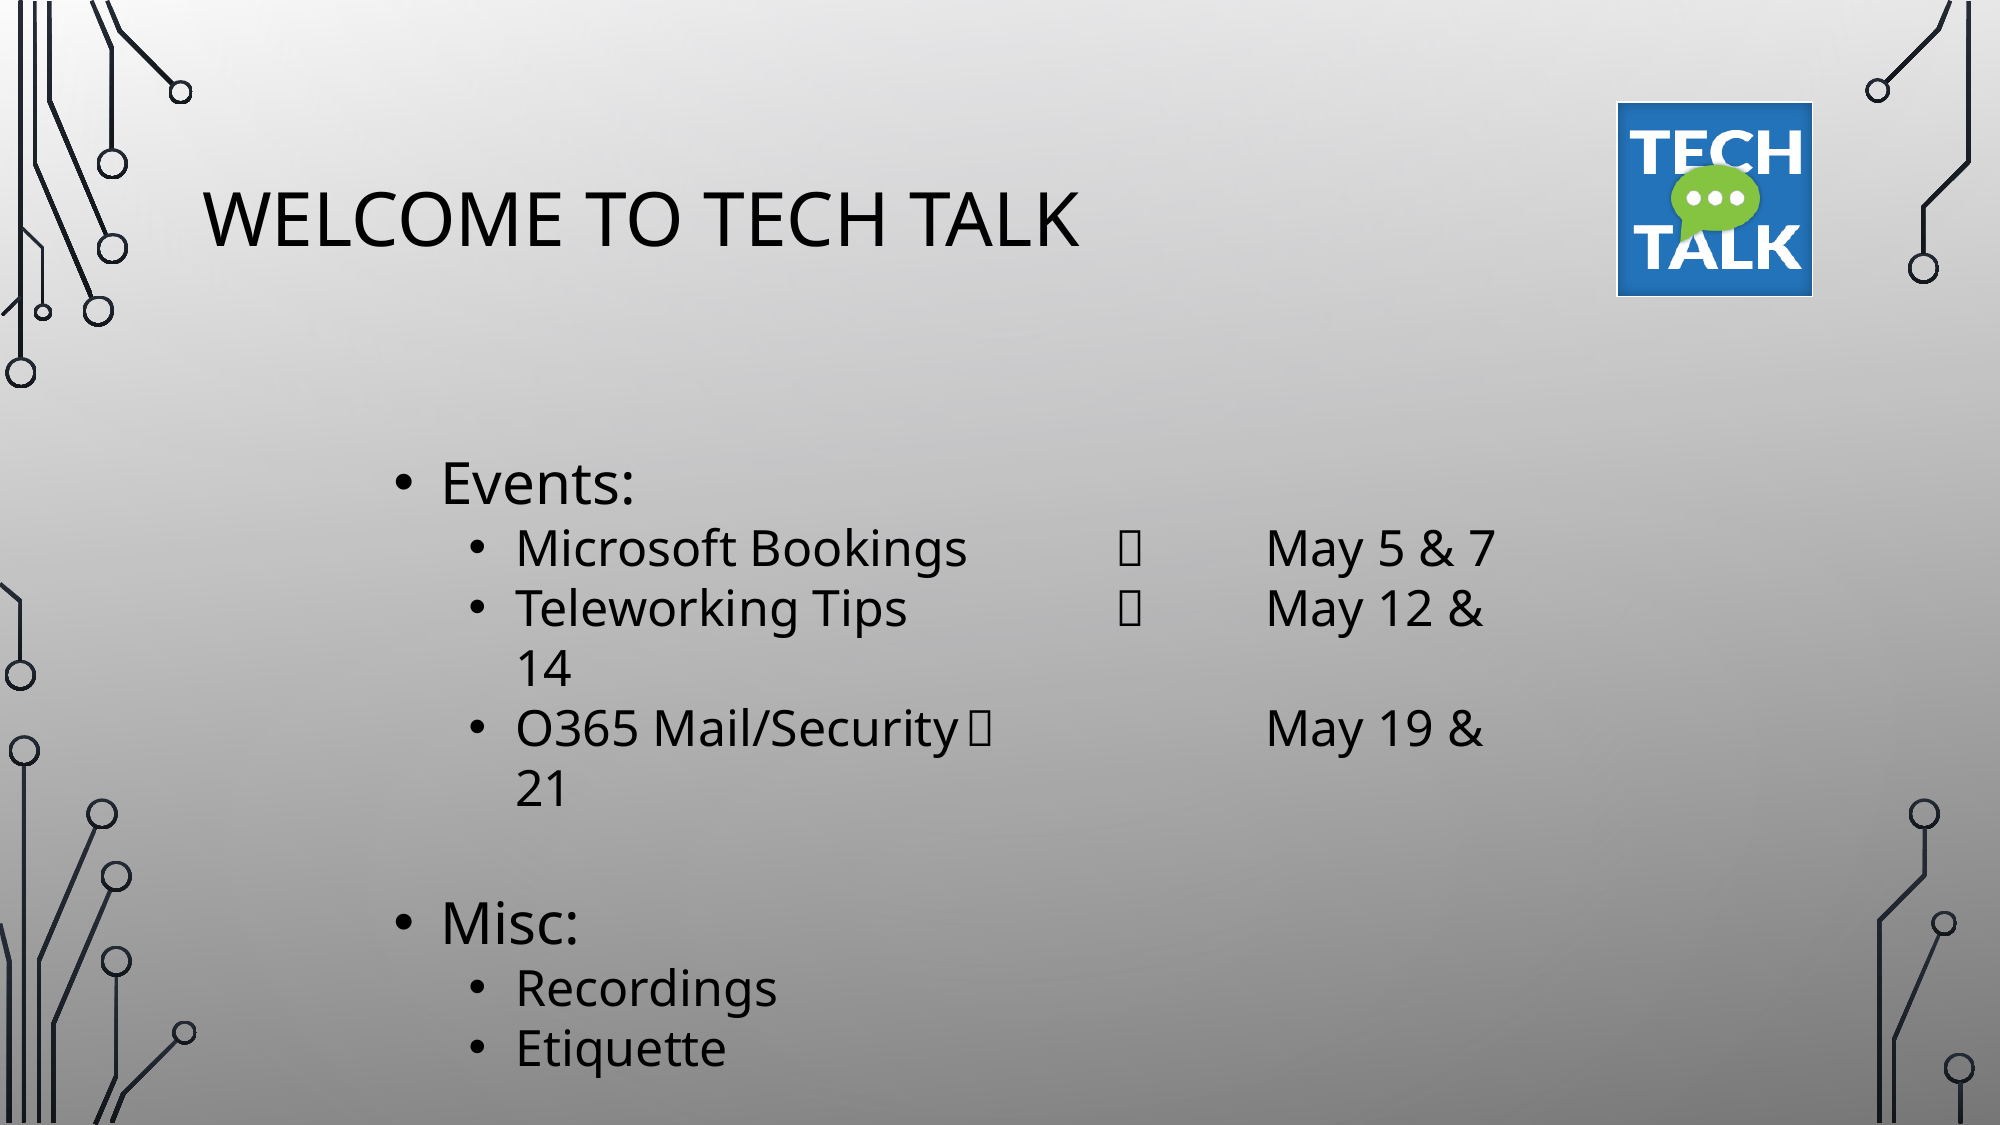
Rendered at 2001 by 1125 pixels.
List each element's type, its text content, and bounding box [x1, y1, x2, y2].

text_box Events: Microsoft Bookings  May 5 & 7 Teleworking Tips  May 12 & 14 O365 Mail/Security  May 19 & 21 Misc: Recordings Etiquette [378, 439, 1551, 1084]
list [1616, 101, 1813, 298]
title Welcome to Tech talk [187, 101, 1813, 344]
